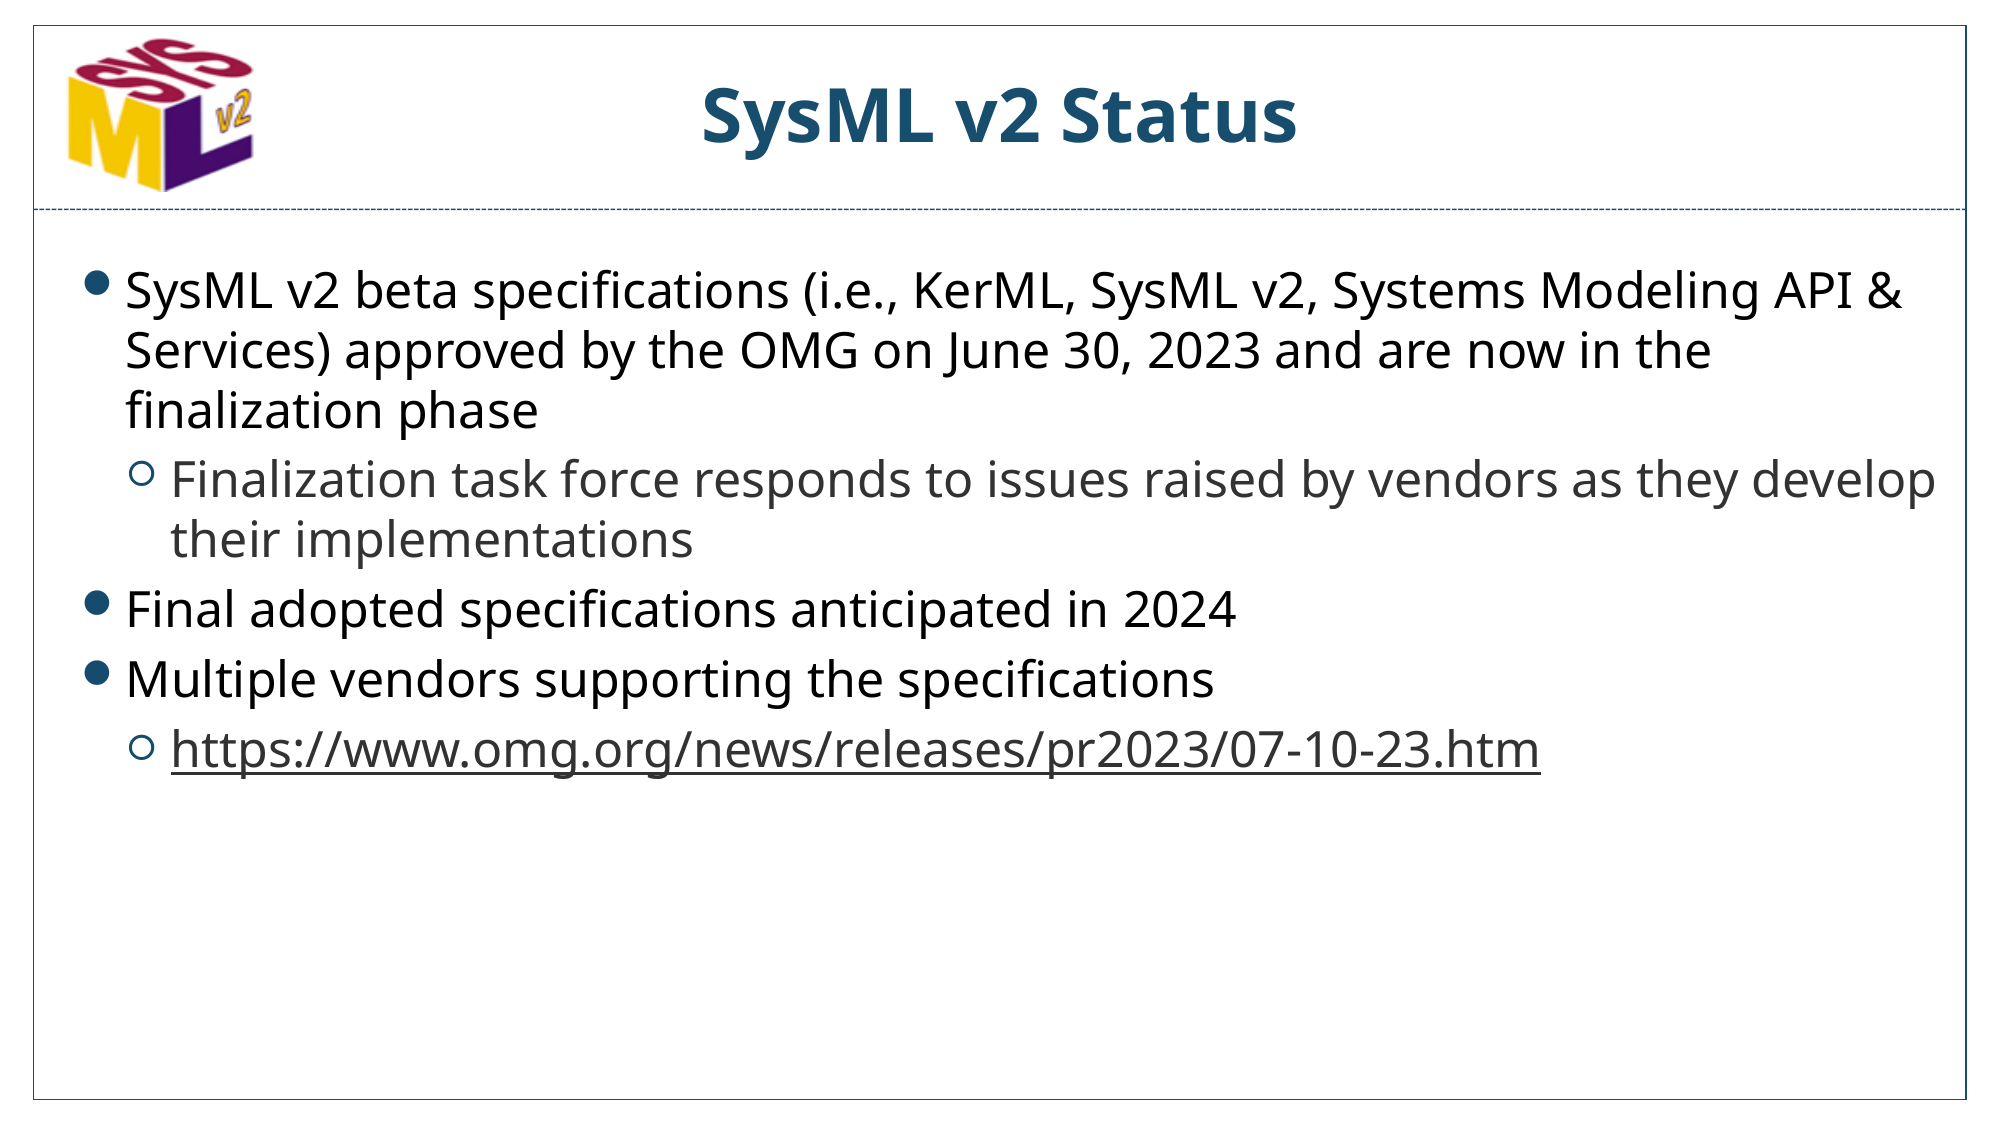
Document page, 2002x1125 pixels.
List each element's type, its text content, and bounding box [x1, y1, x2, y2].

list SysML v2 beta specifications (i.e., KerML, SysML v2, Systems Modeling API & Services) approved by the OMG on June 30, 2023 and are now in the finalization phase Finalization task force responds to issues raised by vendors as they develop their implementations Final adopted specifications anticipated in 2024 Multiple vendors supporting the specifications https://www.omg.org/news/releases/pr2023/07-10-23.htm [66, 250, 1967, 870]
title SysML v2 Status [66, 50, 1935, 175]
picture [65, 37, 279, 192]
footer Copyright © 2019-2023 by Sanford Friedenthal [627, 1045, 1374, 1105]
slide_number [1300, 1049, 1967, 1110]
